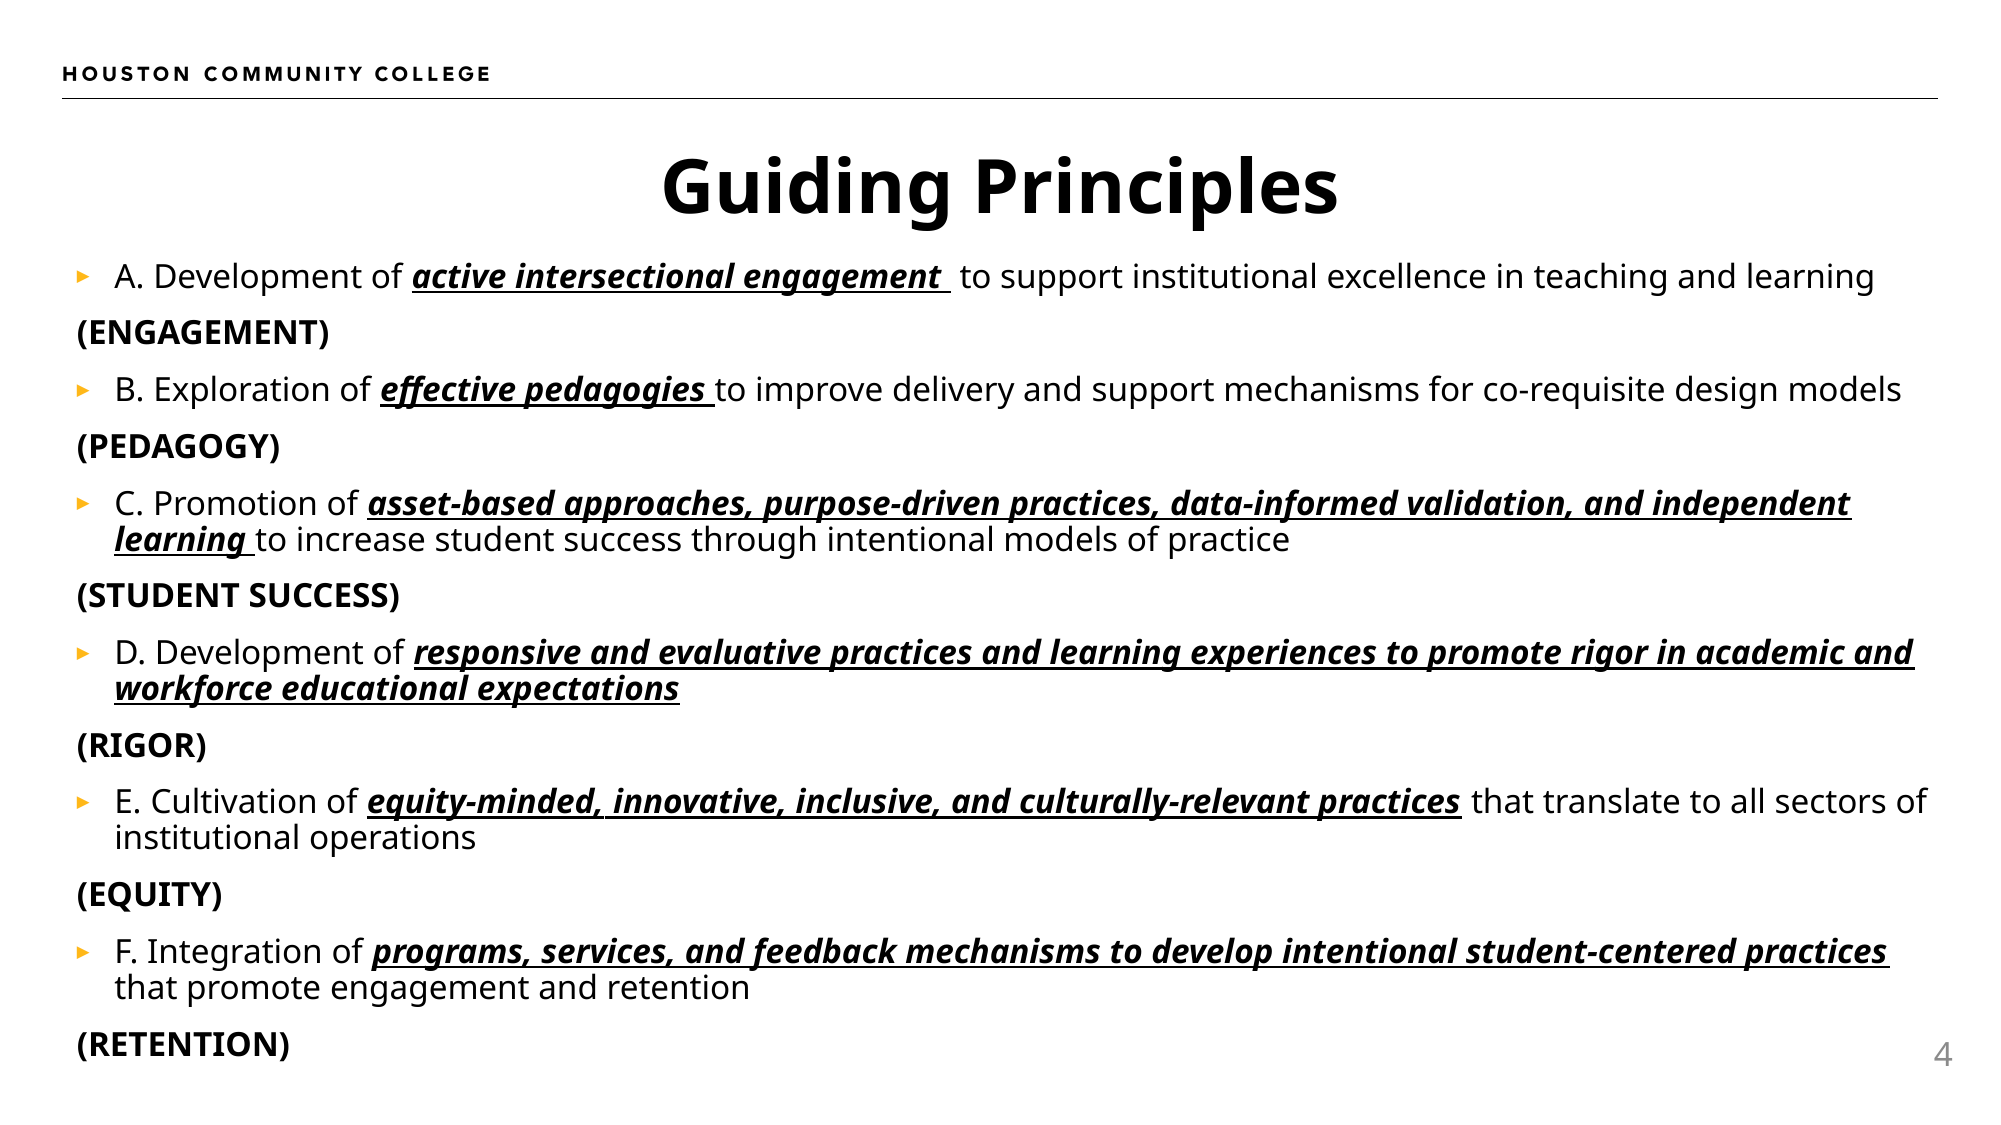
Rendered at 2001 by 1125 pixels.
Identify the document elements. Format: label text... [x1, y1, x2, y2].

list A. Development of active intersectional engagement to support institutional excellence in teaching and learning (ENGAGEMENT) B. Exploration of effective pedagogies to improve delivery and support mechanisms for co-requisite design models (PEDAGOGY) C. Promotion of asset-based approaches, purpose-driven practices, data-informed validation, and independent learning to increase student success through intentional models of practice (STUDENT SUCCESS) D. Development of responsive and evaluative practices and learning experiences to promote rigor in academic and workforce educational expectations (RIGOR) E. Cultivation of equity-minded, innovative, inclusive, and culturally-relevant practices that translate to all sectors of institutional operations (EQUITY) F. Integration of programs, services, and feedback mechanisms to develop intentional student-centered practices that promote engagement and retention (RETENTION) [61, 251, 1967, 961]
picture [51, 54, 501, 93]
title Guiding Principles [61, 127, 1938, 251]
